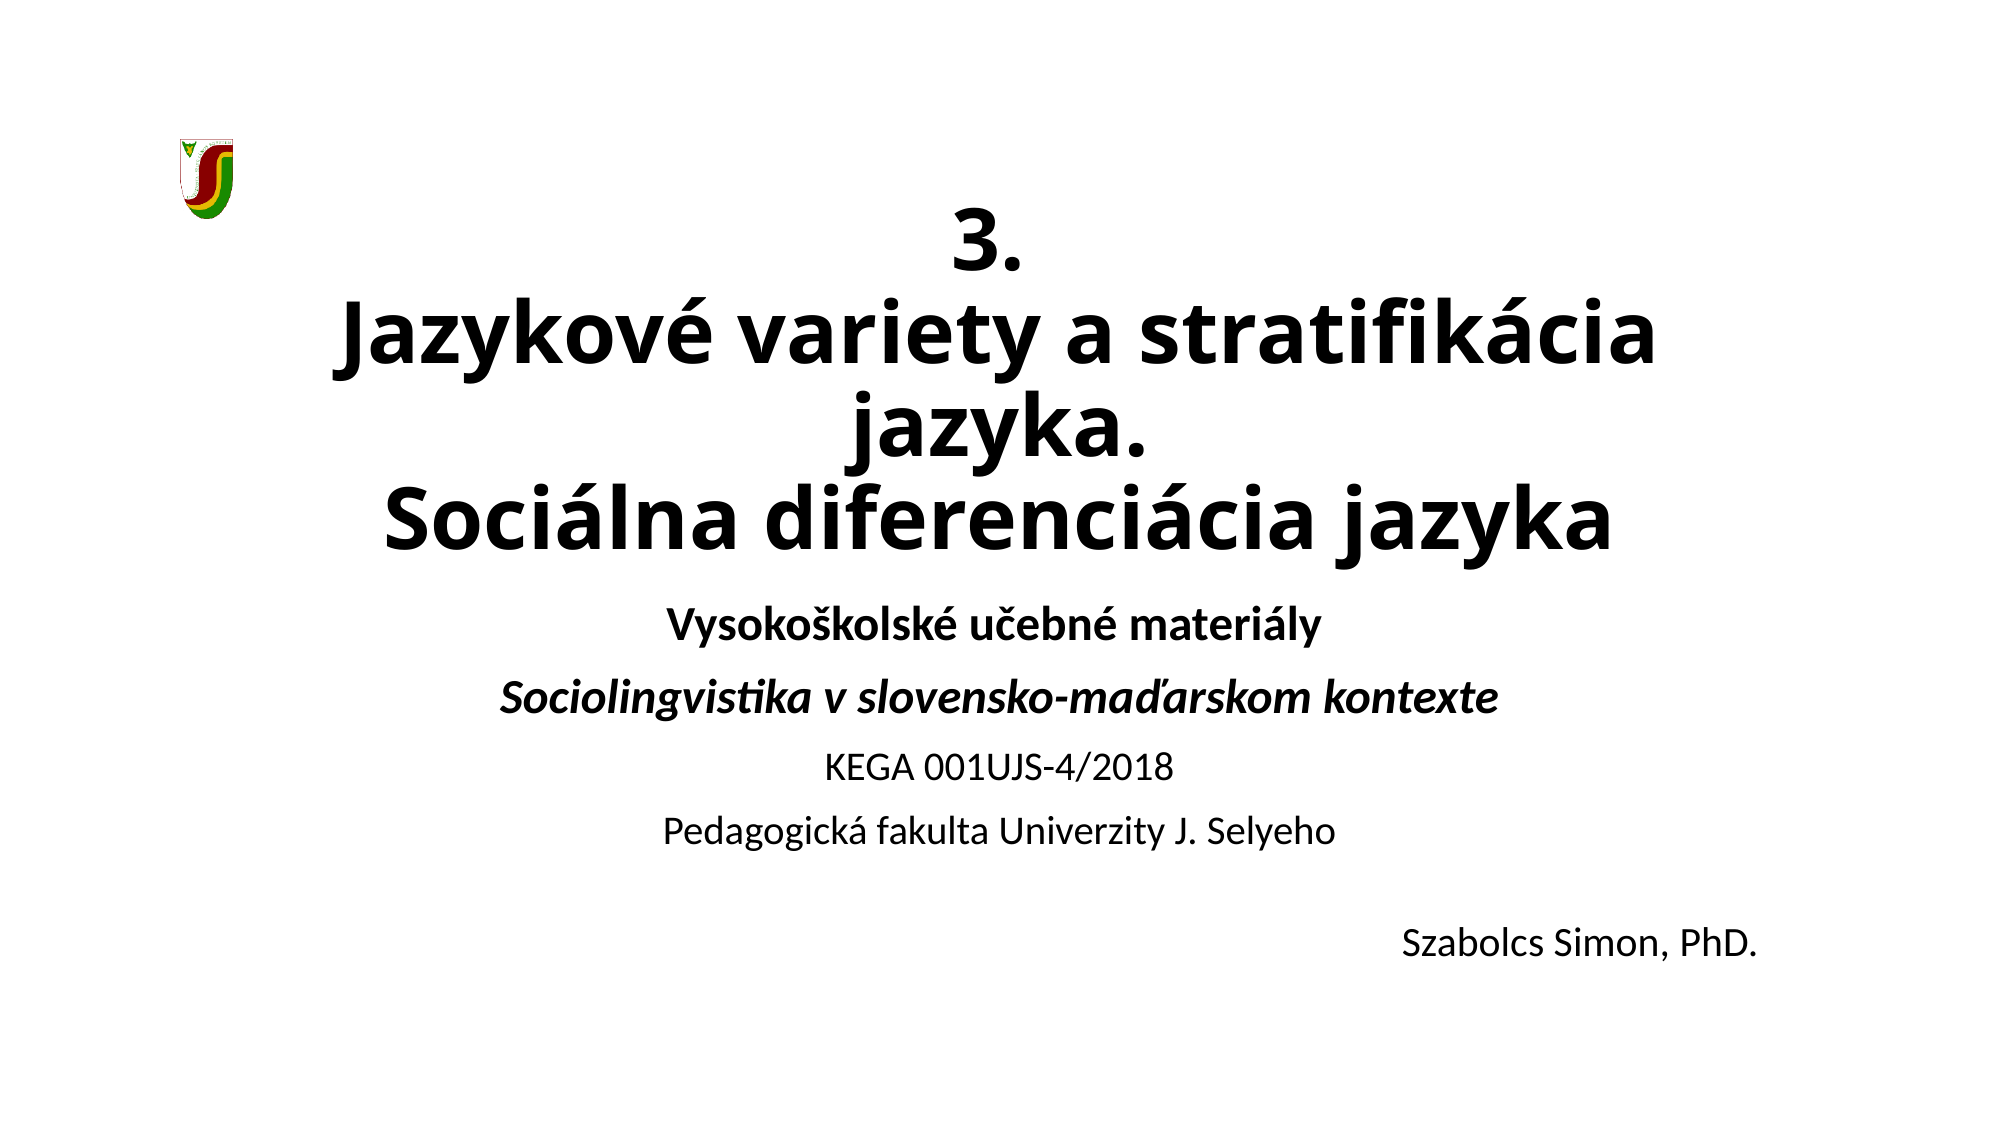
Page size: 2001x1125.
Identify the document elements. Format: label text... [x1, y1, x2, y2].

text_box Szabolcs Simon, PhD. [1261, 907, 1774, 1072]
picture [180, 139, 233, 219]
title 3. Jazykové variety a stratifikácia jazyka. Sociálna diferenciácia jazyka [249, 184, 1750, 576]
subtitle Vysokoškolské učebné materiály Sociolingvistika v slovensko-maďarskom kontexte KEGA 001UJS-4/2018 Pedagogická fakulta Univerzity J. Selyeho [249, 590, 1750, 863]
